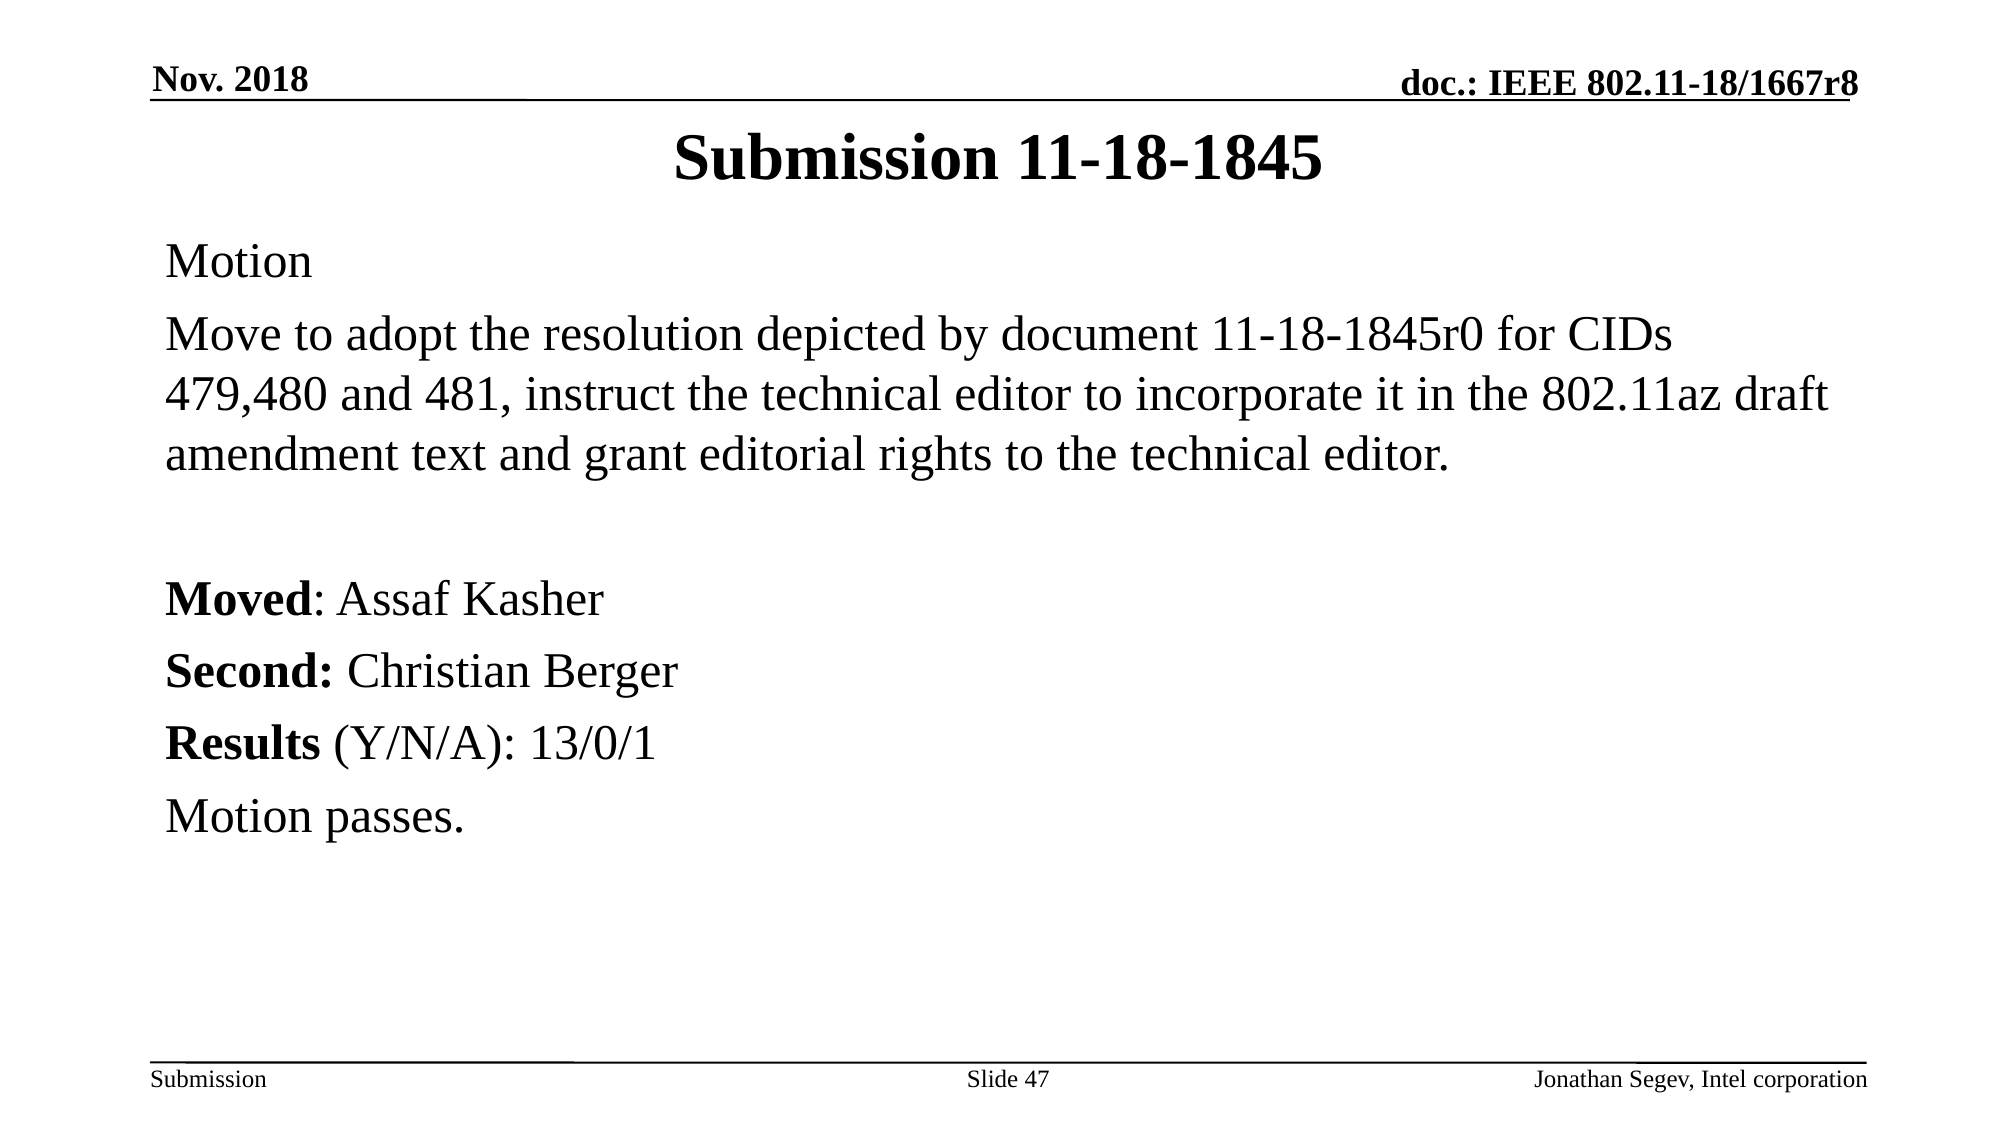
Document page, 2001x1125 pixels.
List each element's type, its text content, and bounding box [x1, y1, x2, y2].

list Motion Move to adopt the resolution depicted by document 11-18-1845r0 for CIDs 479,480 and 481, instruct the technical editor to incorporate it in the 802.11az draft amendment text and grant editorial rights to the technical editor. Moved: Assaf Kasher Second: Christian Berger Results (Y/N/A): 13/0/1 Motion passes. [149, 219, 1850, 1000]
footer Jonathan Segev, Intel corporation [1171, 1061, 1869, 1093]
title Submission 11-18-1845 [149, 112, 1850, 194]
slide_number Slide 47 [950, 1061, 1067, 1123]
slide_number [152, 54, 563, 100]
